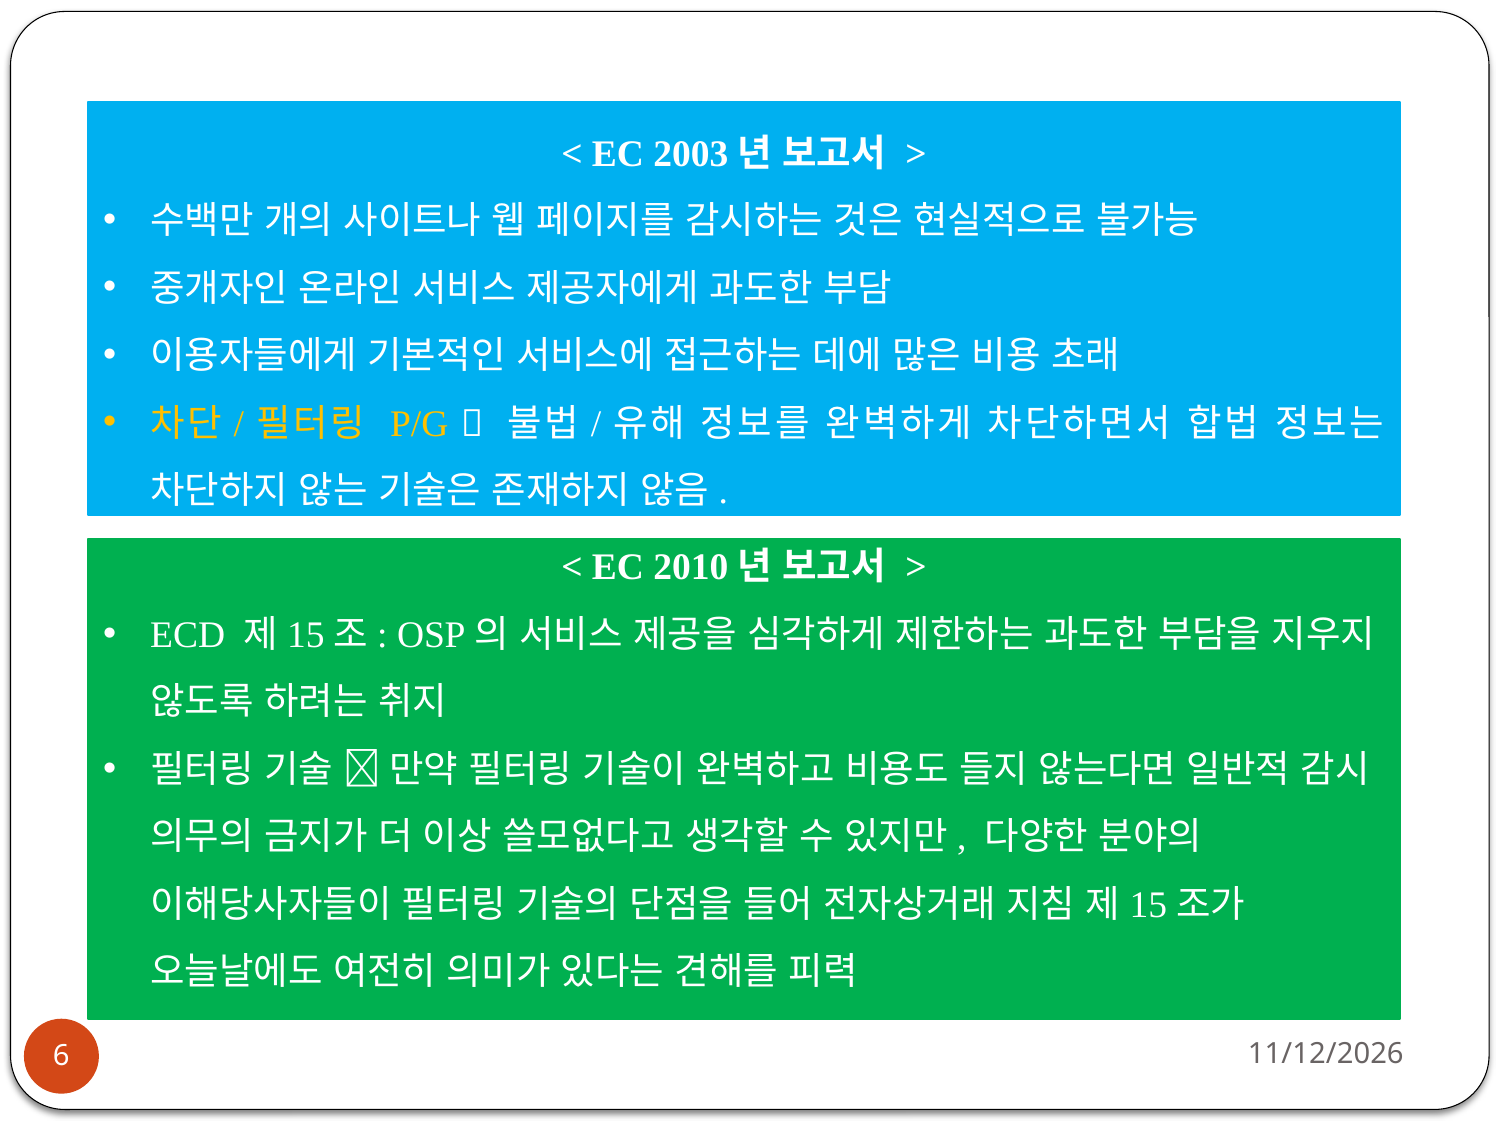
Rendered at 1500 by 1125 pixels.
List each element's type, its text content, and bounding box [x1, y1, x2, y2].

text_box < EC 2010년 보고서 > ECD 제15조: OSP의 서비스 제공을 심각하게 제한하는 과도한 부담을 지우지 않도록 하려는 취지 필터링 기술  만약 필터링 기술이 완벽하고 비용도 들지 않는다면 일반적 감시 의무의 금지가 더 이상 쓸모없다고 생각할 수 있지만, 다양한 분야의 이해당사자들이 필터링 기술의 단점을 들어 전자상거래 지침 제15조가 오늘날에도 여전히 의미가 있다는 견해를 피력 [87, 538, 1401, 1020]
slide_number 6 [23, 1018, 99, 1094]
text_box < EC 2003년 보고서 > 수백만 개의 사이트나 웹 페이지를 감시하는 것은 현실적으로 불가능 중개자인 온라인 서비스 제공자에게 과도한 부담 이용자들에게 기본적인 서비스에 접근하는 데에 많은 비용 초래 차단/필터링 P/G  불법/유해 정보를 완벽하게 차단하면서 합법 정보는 차단하지 않는 기술은 존재하지 않음. [87, 101, 1401, 516]
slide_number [1012, 1015, 1419, 1094]
